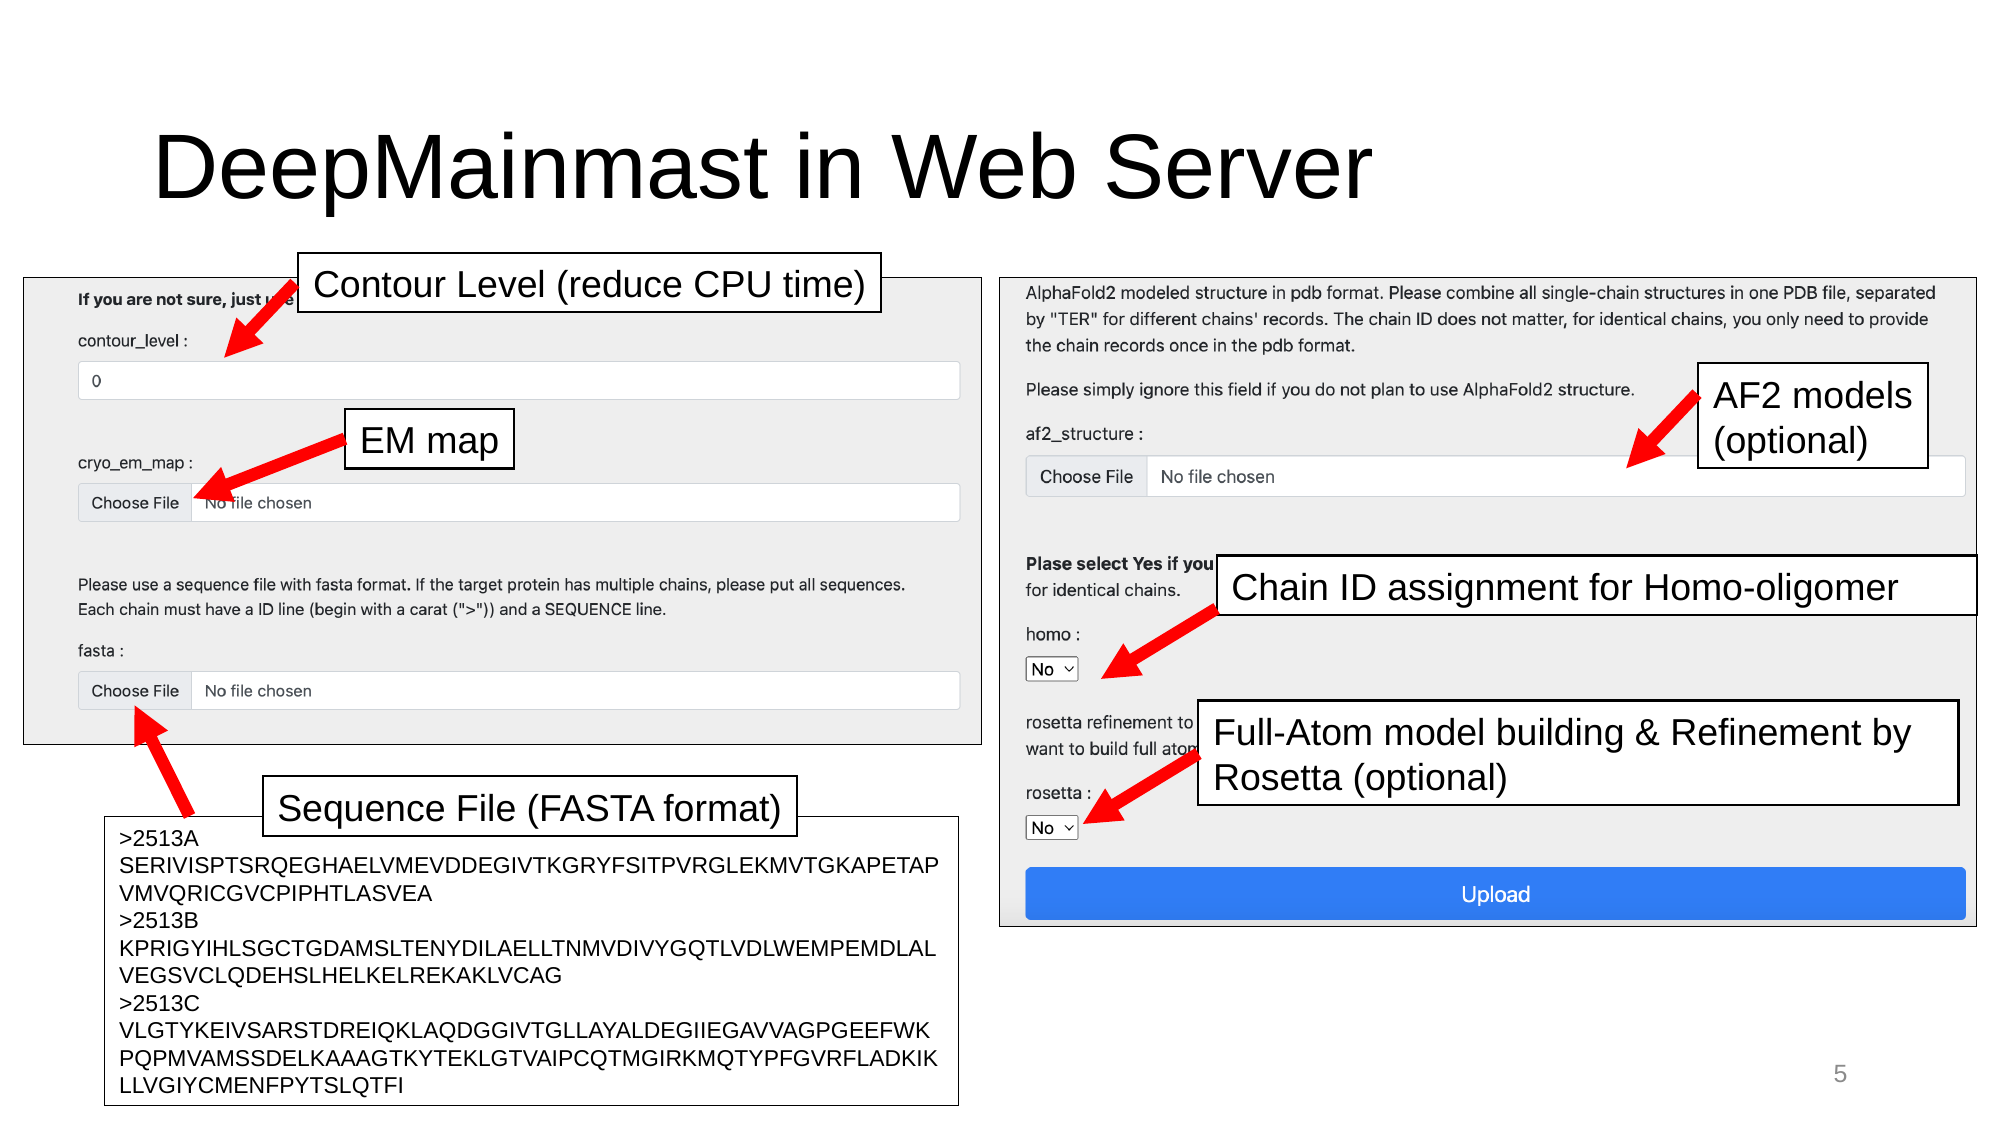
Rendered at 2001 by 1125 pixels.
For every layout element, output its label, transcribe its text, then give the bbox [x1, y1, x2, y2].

title DeepMainmast in Web Server [137, 59, 1863, 278]
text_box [1100, 608, 1217, 679]
slide_number 5 [1412, 1042, 1863, 1103]
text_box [1626, 393, 1697, 469]
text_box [1082, 753, 1199, 824]
picture [999, 277, 1977, 927]
text_box >2513A SERIVISPTSRQEGHAELVMEVDDEGIVTKGRYFSITPVRGLEKMVTGKAPETAPVMVQRICGVCPIPHTLASVEA >2513B KPRIGYIHLSGCTGDAMSLTENYDILAELLTNMVDIVYGQTLVDLWEMPEMDLALVEGSVCLQDEHSLHELKELREKAKLVCAG >2513C VLGTYKEIVSARSTDREIQKLAQDGGIVTGLLAYALDEGIIEGAVVAGPGEEFWKPQPMVAMSSDELKAAAGTKYTEKLGTVAIPCQTMGIRKMQTYPFGVRFLADKIKLLVGIYCMENFPYTSLQTFI [104, 816, 959, 1106]
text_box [192, 439, 344, 499]
text_box Sequence File (FASTA format) [262, 775, 798, 837]
text_box Contour Level (reduce CPU time) [297, 252, 882, 277]
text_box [224, 282, 295, 358]
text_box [134, 705, 190, 817]
picture [23, 277, 982, 745]
